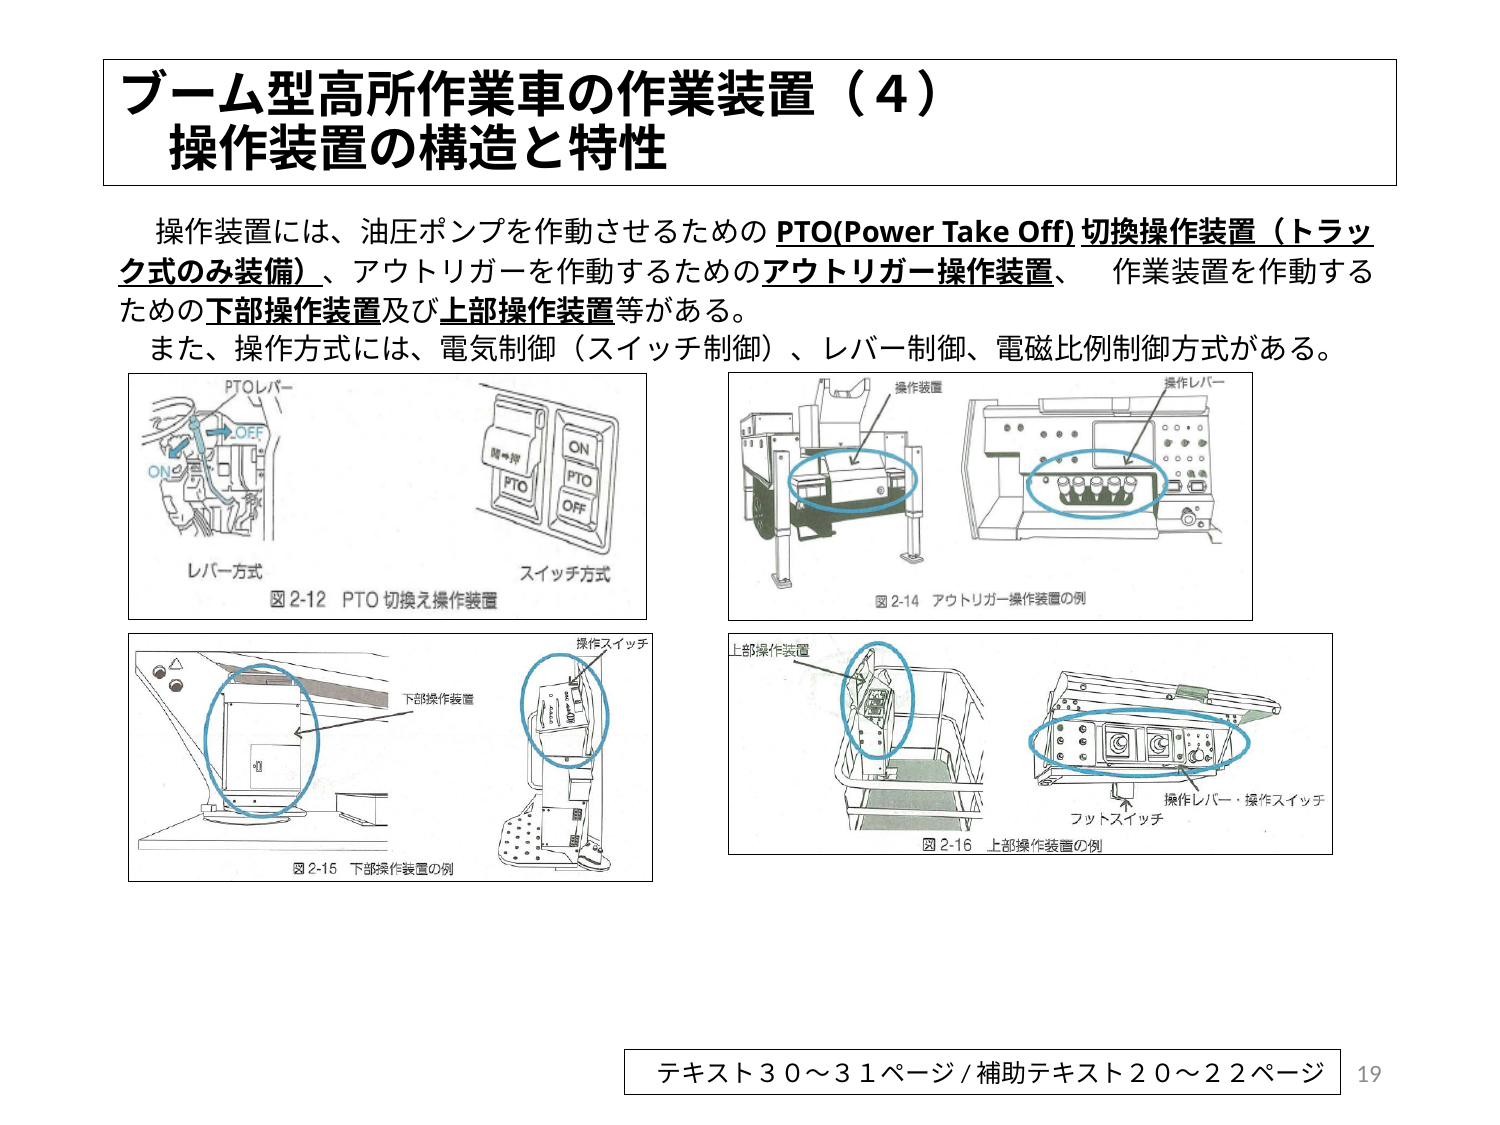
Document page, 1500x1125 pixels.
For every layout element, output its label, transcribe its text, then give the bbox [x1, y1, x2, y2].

picture [127, 373, 647, 620]
text_box 操作装置には、油圧ポンプを作動させるためのPTO(Power Take Off)切換操作装置（トラック式のみ装備）、アウトリガーを作動するためのアウトリガー操作装置、 作業装置を作動するための下部操作装置及び上部操作装置等がある。 また、操作方式には、電気制御（スイッチ制御）、レバー制御、電磁比例制御方式がある。 [103, 192, 1397, 458]
text_box テキスト３０～３１ページ/補助テキスト２０～２２ページ [624, 1049, 1059, 1095]
picture [127, 633, 653, 882]
title ブーム型高所作業車の作業装置（４） 操作装置の構造と特性 [103, 59, 1397, 186]
picture [728, 633, 1333, 855]
slide_number 19 [1059, 1042, 1397, 1103]
picture [728, 372, 1253, 621]
